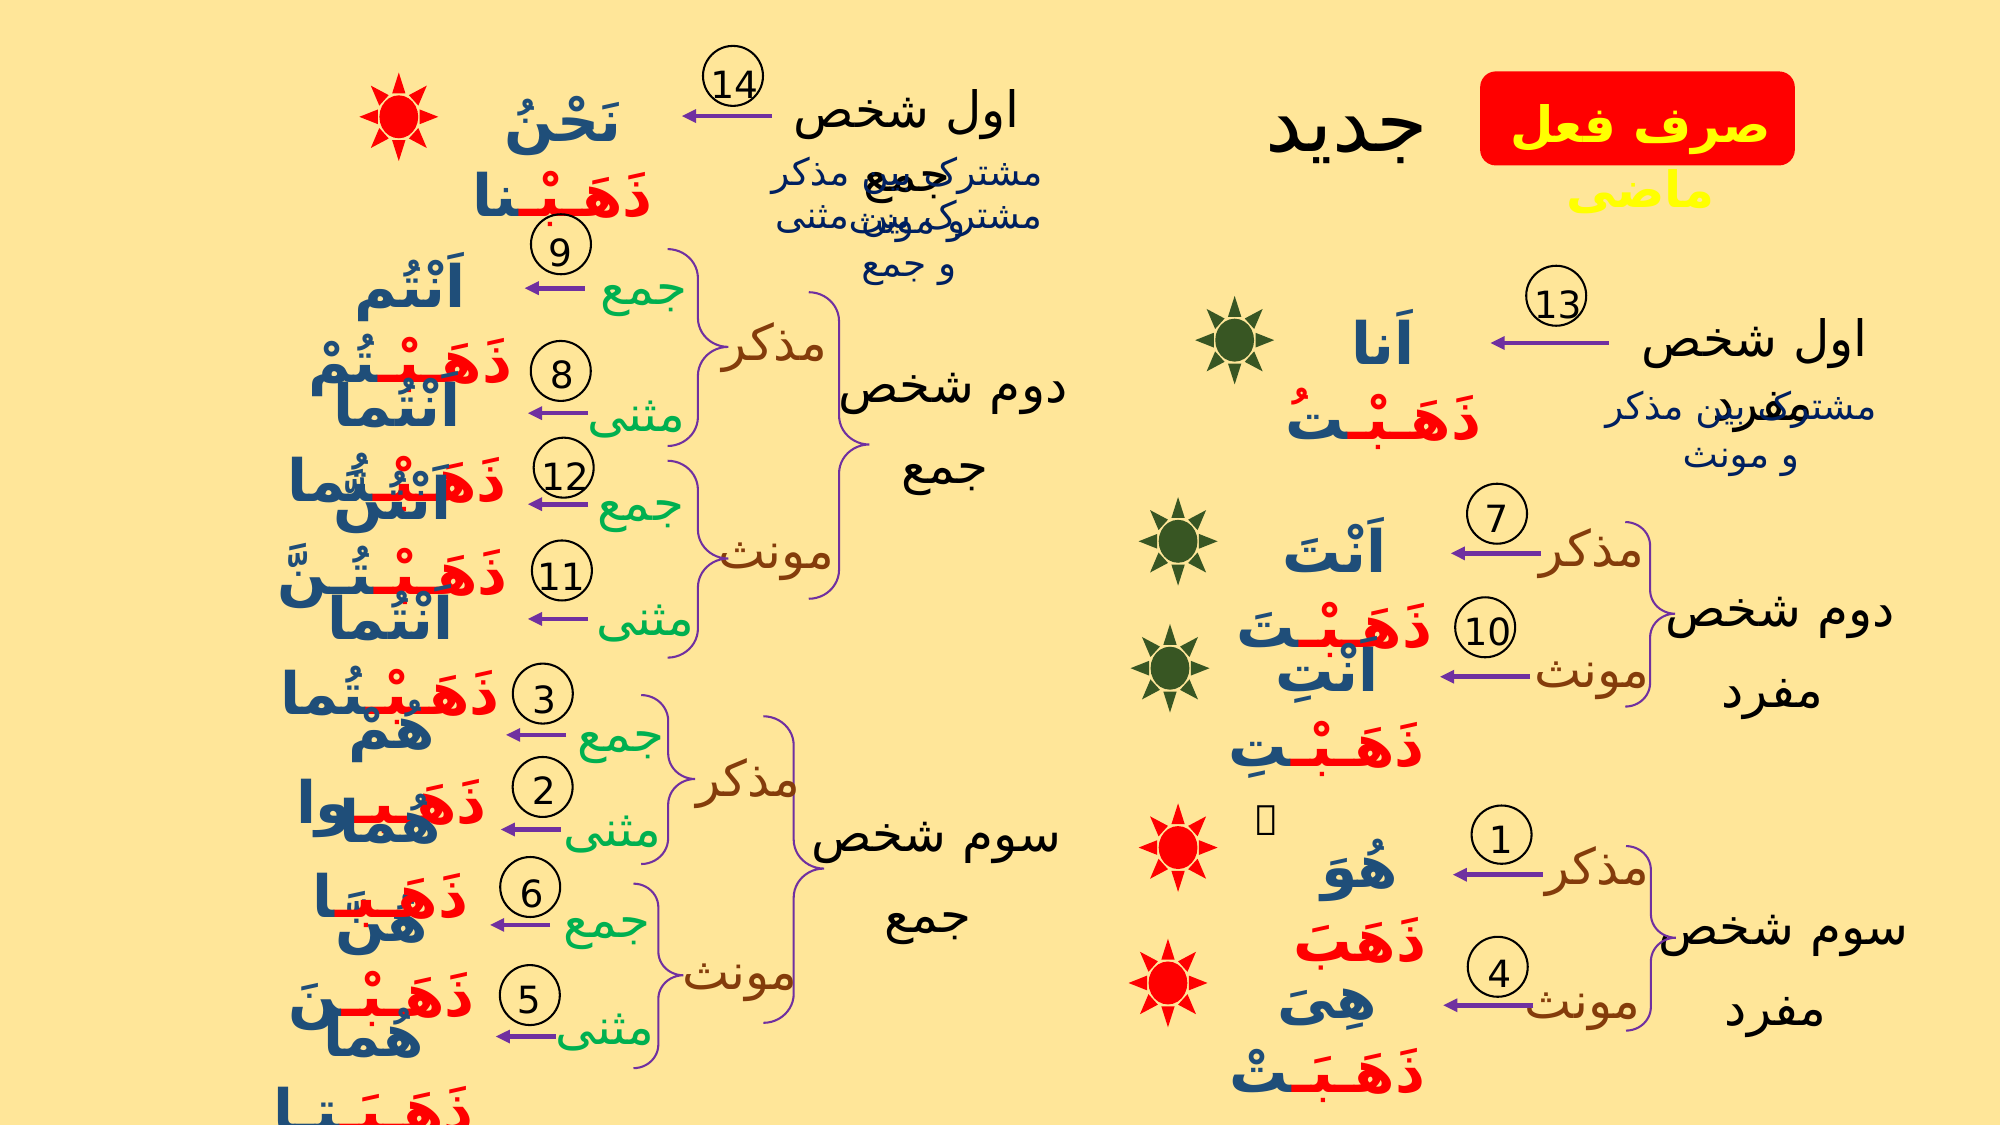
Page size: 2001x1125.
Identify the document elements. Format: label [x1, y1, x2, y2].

text_box [223, 45, 1939, 1100]
